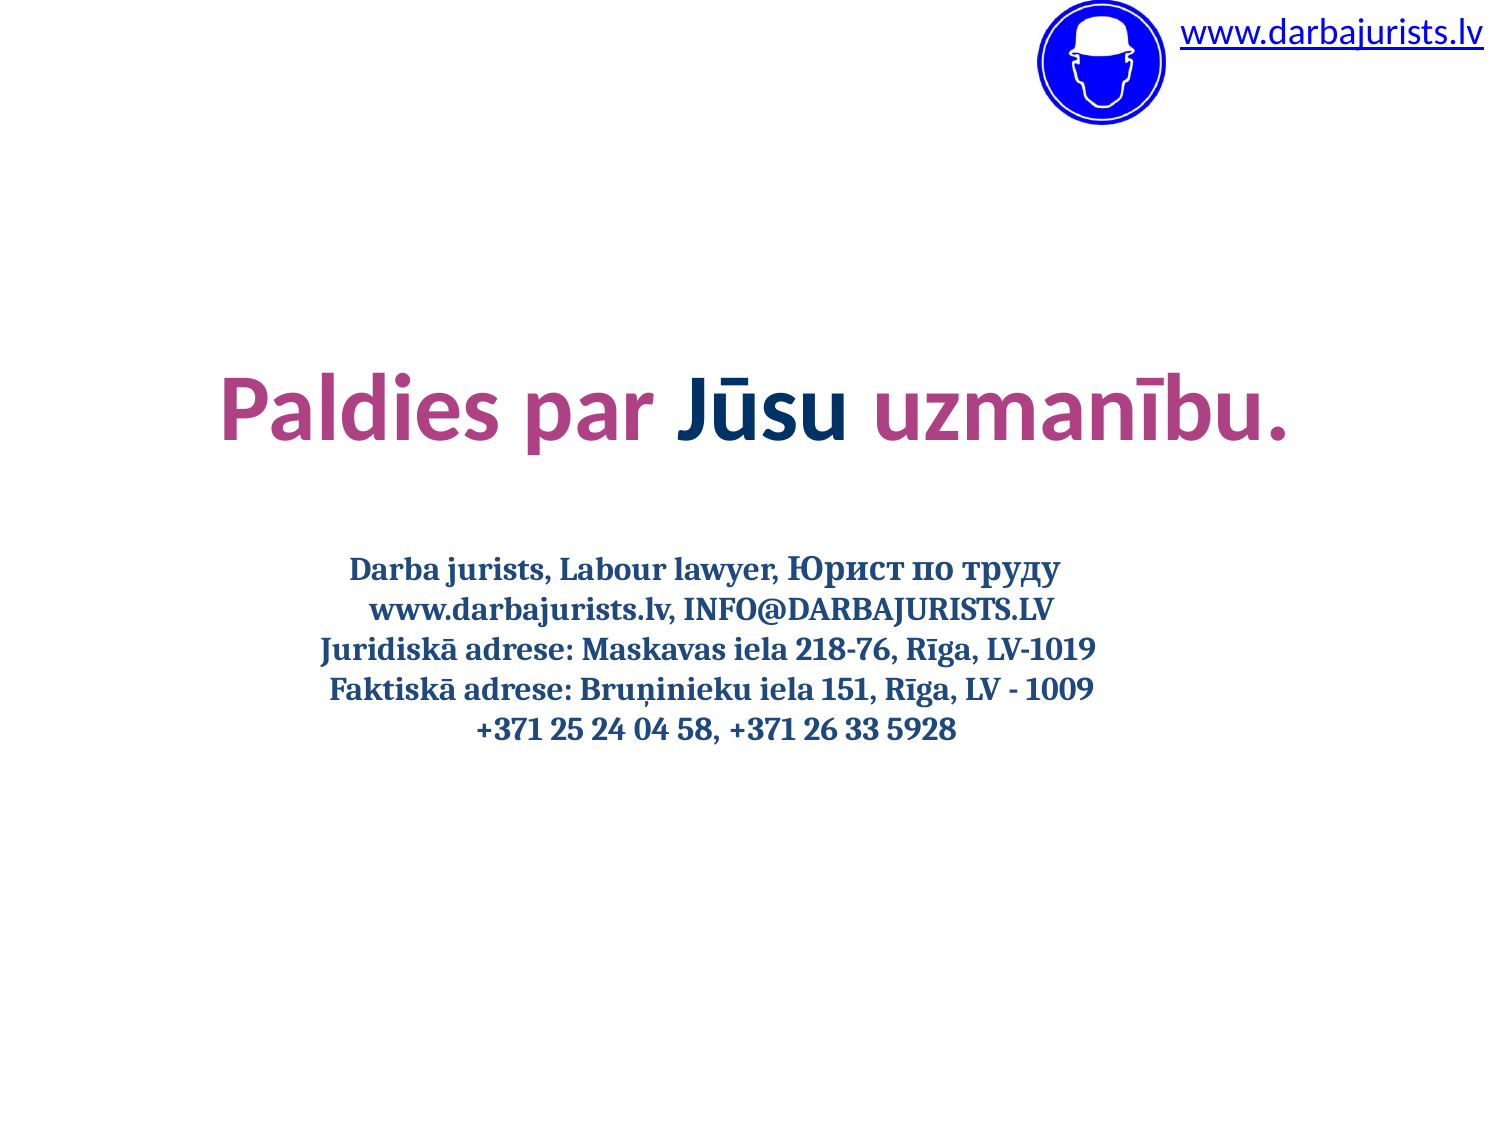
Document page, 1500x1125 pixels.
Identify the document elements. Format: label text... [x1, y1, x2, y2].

text_box Paldies par Jūsu uzmanību. [205, 337, 1307, 468]
text_box www.darbajurists.lv [1167, 0, 1499, 60]
text_box Darba jurists, Labour lawyer, Юрист по труду www.darbajurists.lv, INFO@DARBAJURISTS.LV Juridiskā adrese: Maskavas iela 218-76, Rīga, LV-1019 Faktiskā adrese: Bruņinieku iela 151, Rīga, LV - 1009 +371 25 24 04 58, +371 26 33 5928 [249, 499, 1175, 755]
picture [1037, 0, 1166, 126]
